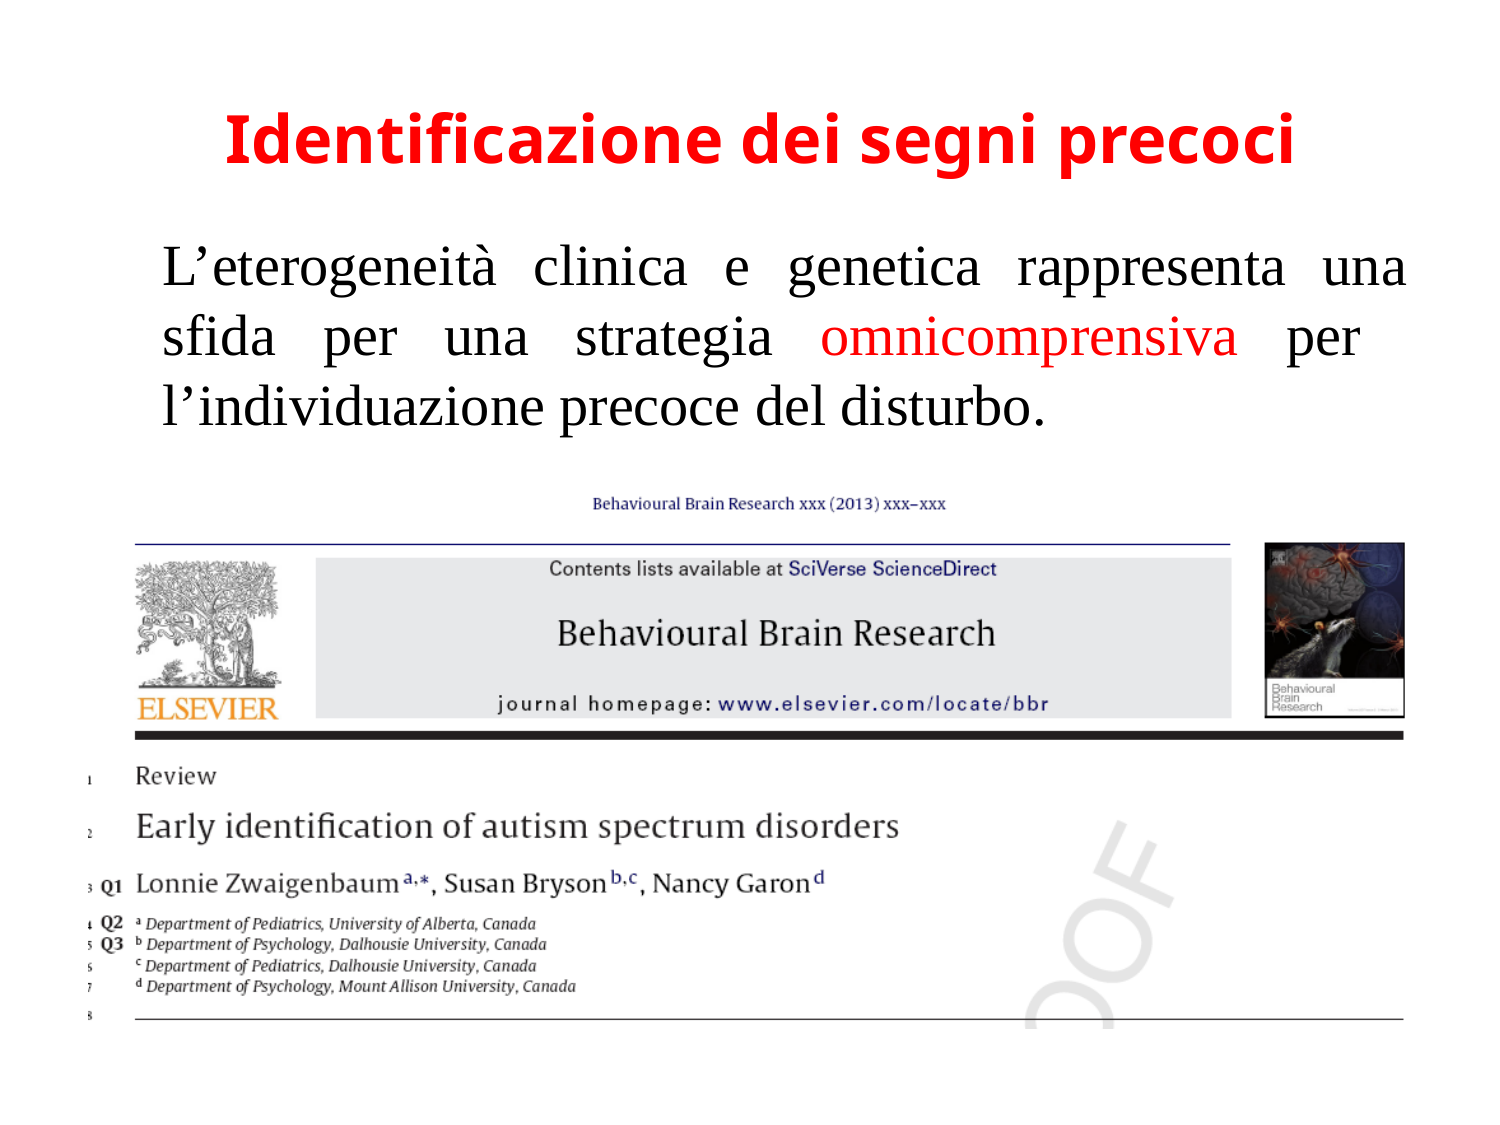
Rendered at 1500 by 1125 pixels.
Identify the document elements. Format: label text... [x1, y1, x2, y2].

text_box Identificazione dei segni precoci [123, 42, 1399, 231]
picture [88, 479, 1438, 1029]
list L’eterogeneità clinica e genetica rappresenta una sfida per una strategia omnicomprensiva per l’individuazione precoce del disturbo. [147, 219, 1423, 433]
